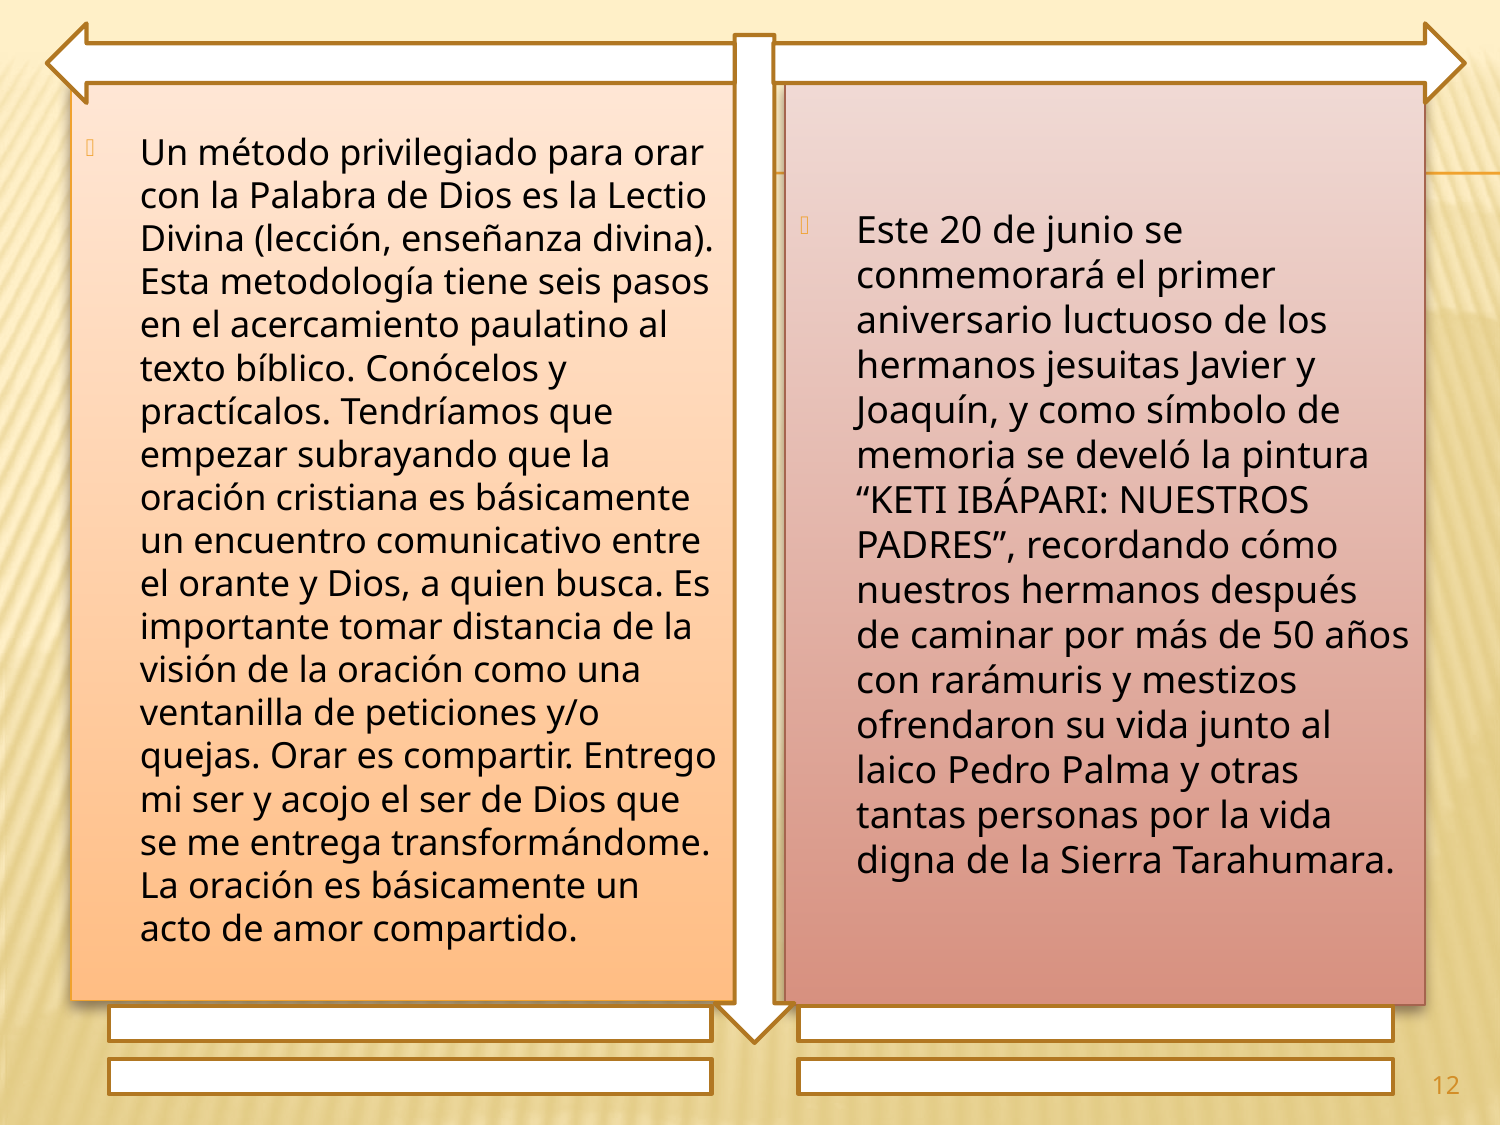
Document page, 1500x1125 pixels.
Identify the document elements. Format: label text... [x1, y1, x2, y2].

list Este 20 de junio se conmemorará el primer aniversario luctuoso de los hermanos jesuitas Javier y Joaquín, y como símbolo de memoria se develó la pintura “KETI IBÁPARI: NUESTROS PADRES”, recordando cómo nuestros hermanos después de caminar por más de 50 años con rarámuris y mestizos ofrendaron su vida junto al laico Pedro Palma y otras tantas personas por la vida digna de la Sierra Tarahumara. [784, 86, 1426, 1006]
slide_number 12 [1350, 1062, 1475, 1103]
text_box [107, 1004, 714, 1043]
text_box [771, 21, 1467, 105]
text_box [44, 21, 737, 105]
text_box [796, 1004, 1395, 1043]
list Un método privilegiado para orar con la Palabra de Dios es la Lectio Divina (lección, enseñanza divina). Esta metodología tiene seis pasos en el acercamiento paulatino al texto bíblico. Conócelos y practícalos. Tendríamos que empezar subrayando que la oración cristiana es básicamente un encuentro comunicativo entre el orante y Dios, a quien busca. Es importante tomar distancia de la visión de la oración como una ventanilla de peticiones y/o quejas. Orar es compartir. Entrego mi ser y acojo el ser de Dios que se me entrega transformándome. La oración es básicamente un acto de amor compartido. [70, 86, 732, 1001]
text_box [796, 1057, 1395, 1096]
text_box [107, 1057, 714, 1096]
text_box [712, 32, 797, 1046]
